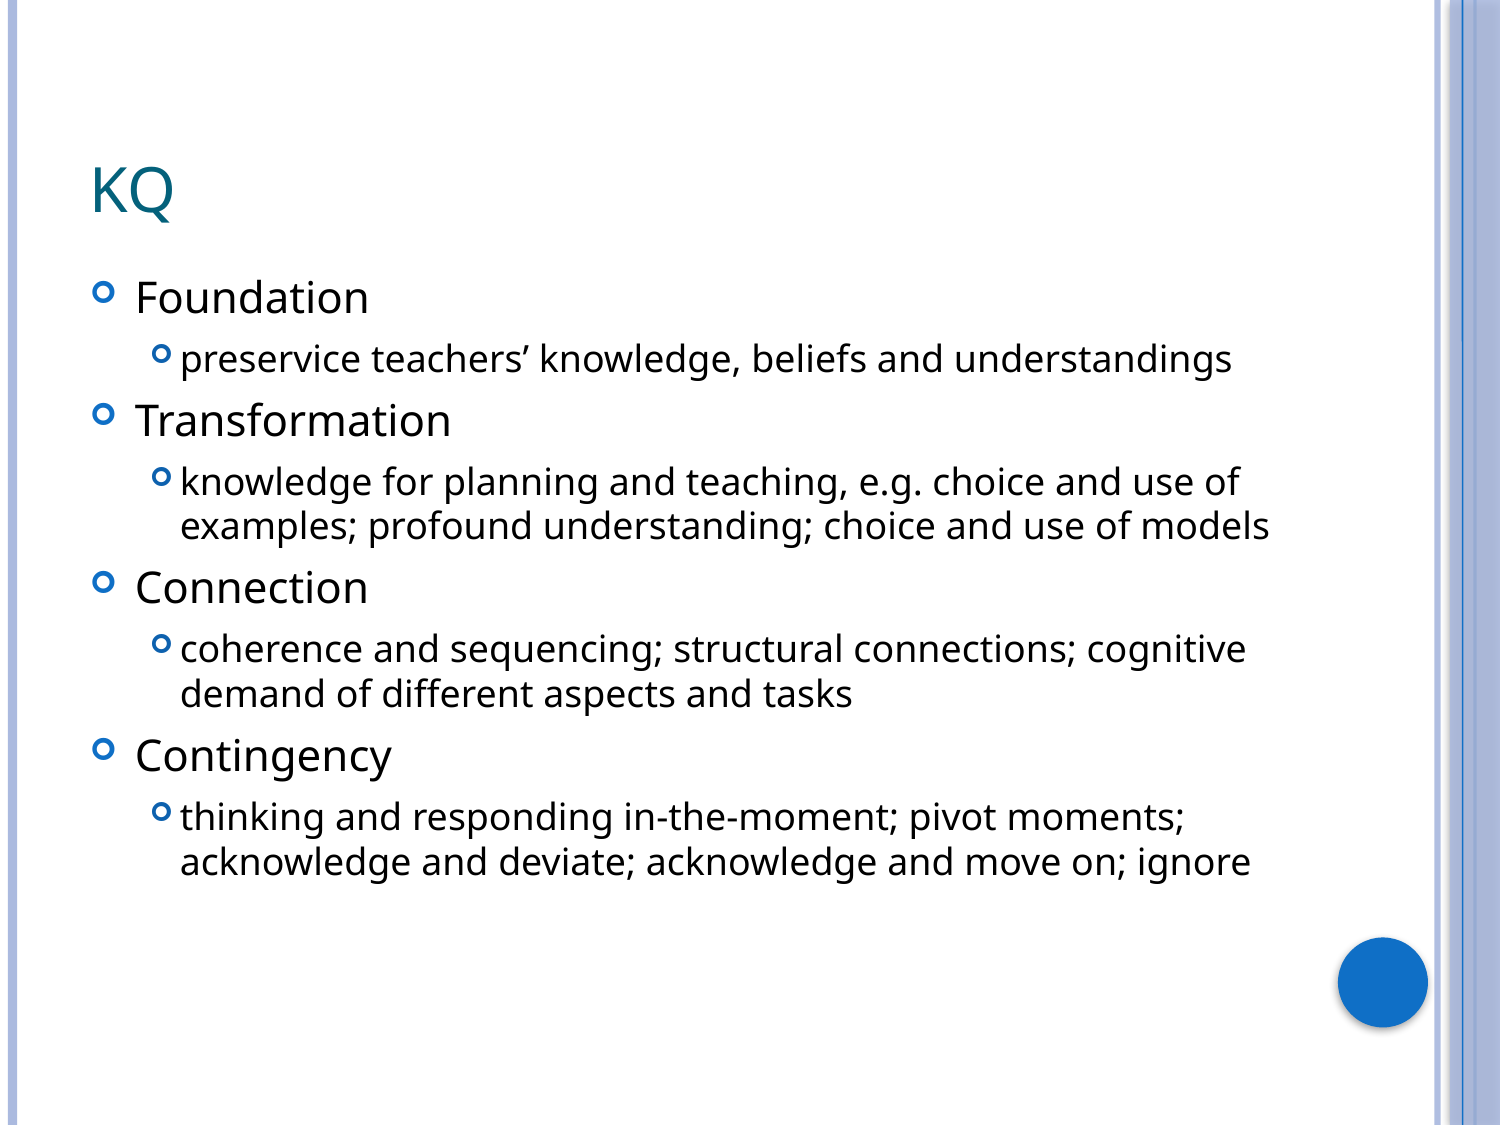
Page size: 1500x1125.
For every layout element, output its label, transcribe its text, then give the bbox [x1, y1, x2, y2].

title KQ [75, 45, 1300, 233]
list Foundation preservice teachers’ knowledge, beliefs and understandings Transformation knowledge for planning and teaching, e.g. choice and use of examples; profound understanding; choice and use of models Connection coherence and sequencing; structural connections; cognitive demand of different aspects and tasks Contingency thinking and responding in-the-moment; pivot moments; acknowledge and deviate; acknowledge and move on; ignore [75, 262, 1300, 1062]
